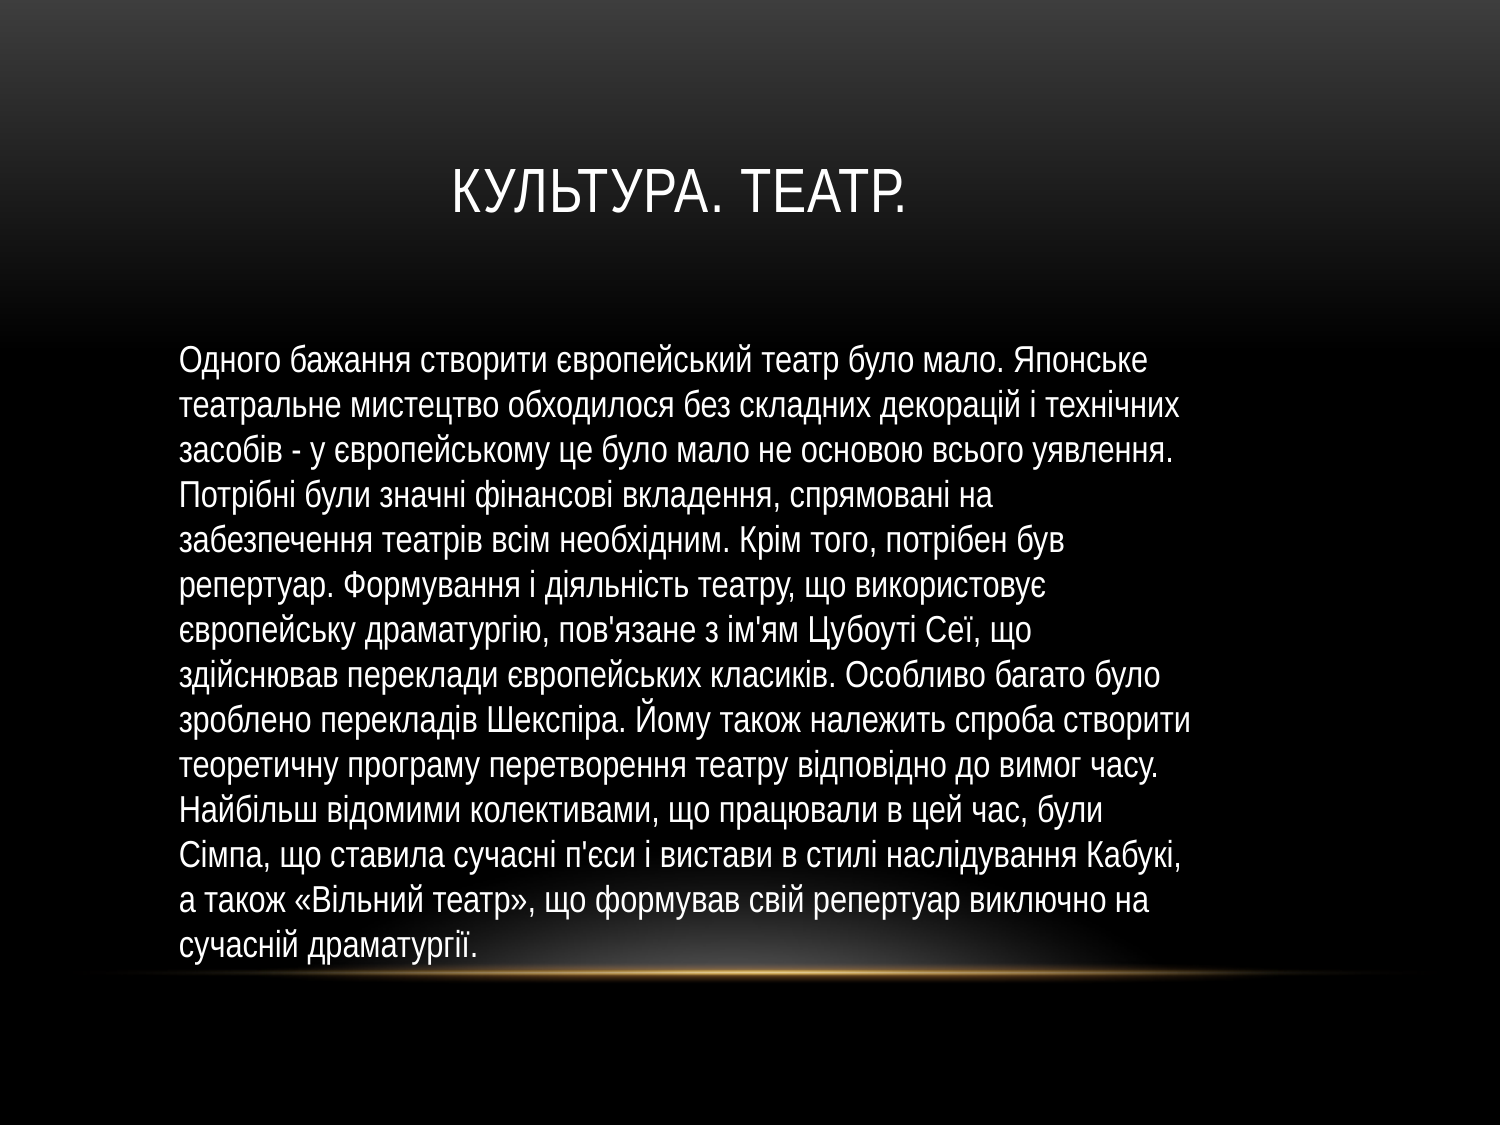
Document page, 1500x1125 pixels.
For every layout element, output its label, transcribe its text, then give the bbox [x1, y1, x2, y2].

text_box Одного бажання створити європейський театр було мало. Японське театральне мистецтво обходилося без складних декорацій і технічних засобів - у європейському це було мало не основою всього уявлення. Потрібні були значні фінансові вкладення, спрямовані на забезпечення театрів всім необхідним. Крім того, потрібен був репертуар. Формування і діяльність театру, що використовує європейську драматургію, пов'язане з ім'ям Цубоуті Сеї, що здійснював переклади європейських класиків. Особливо багато було зроблено перекладів Шекспіра. Йому також належить спроба створити теоретичну програму перетворення театру відповідно до вимог часу. Найбільш відомими колективами, що працювали в цей час, були Сімпа, що ставила сучасні п'єси і вистави в стилі наслідування Кабукі, а також «Вільний театр», що формував свій репертуар виключно на сучасній драматургії. [164, 328, 1207, 973]
title Культура. Театр. [99, 45, 1400, 233]
picture [0, 0, 1500, 1125]
